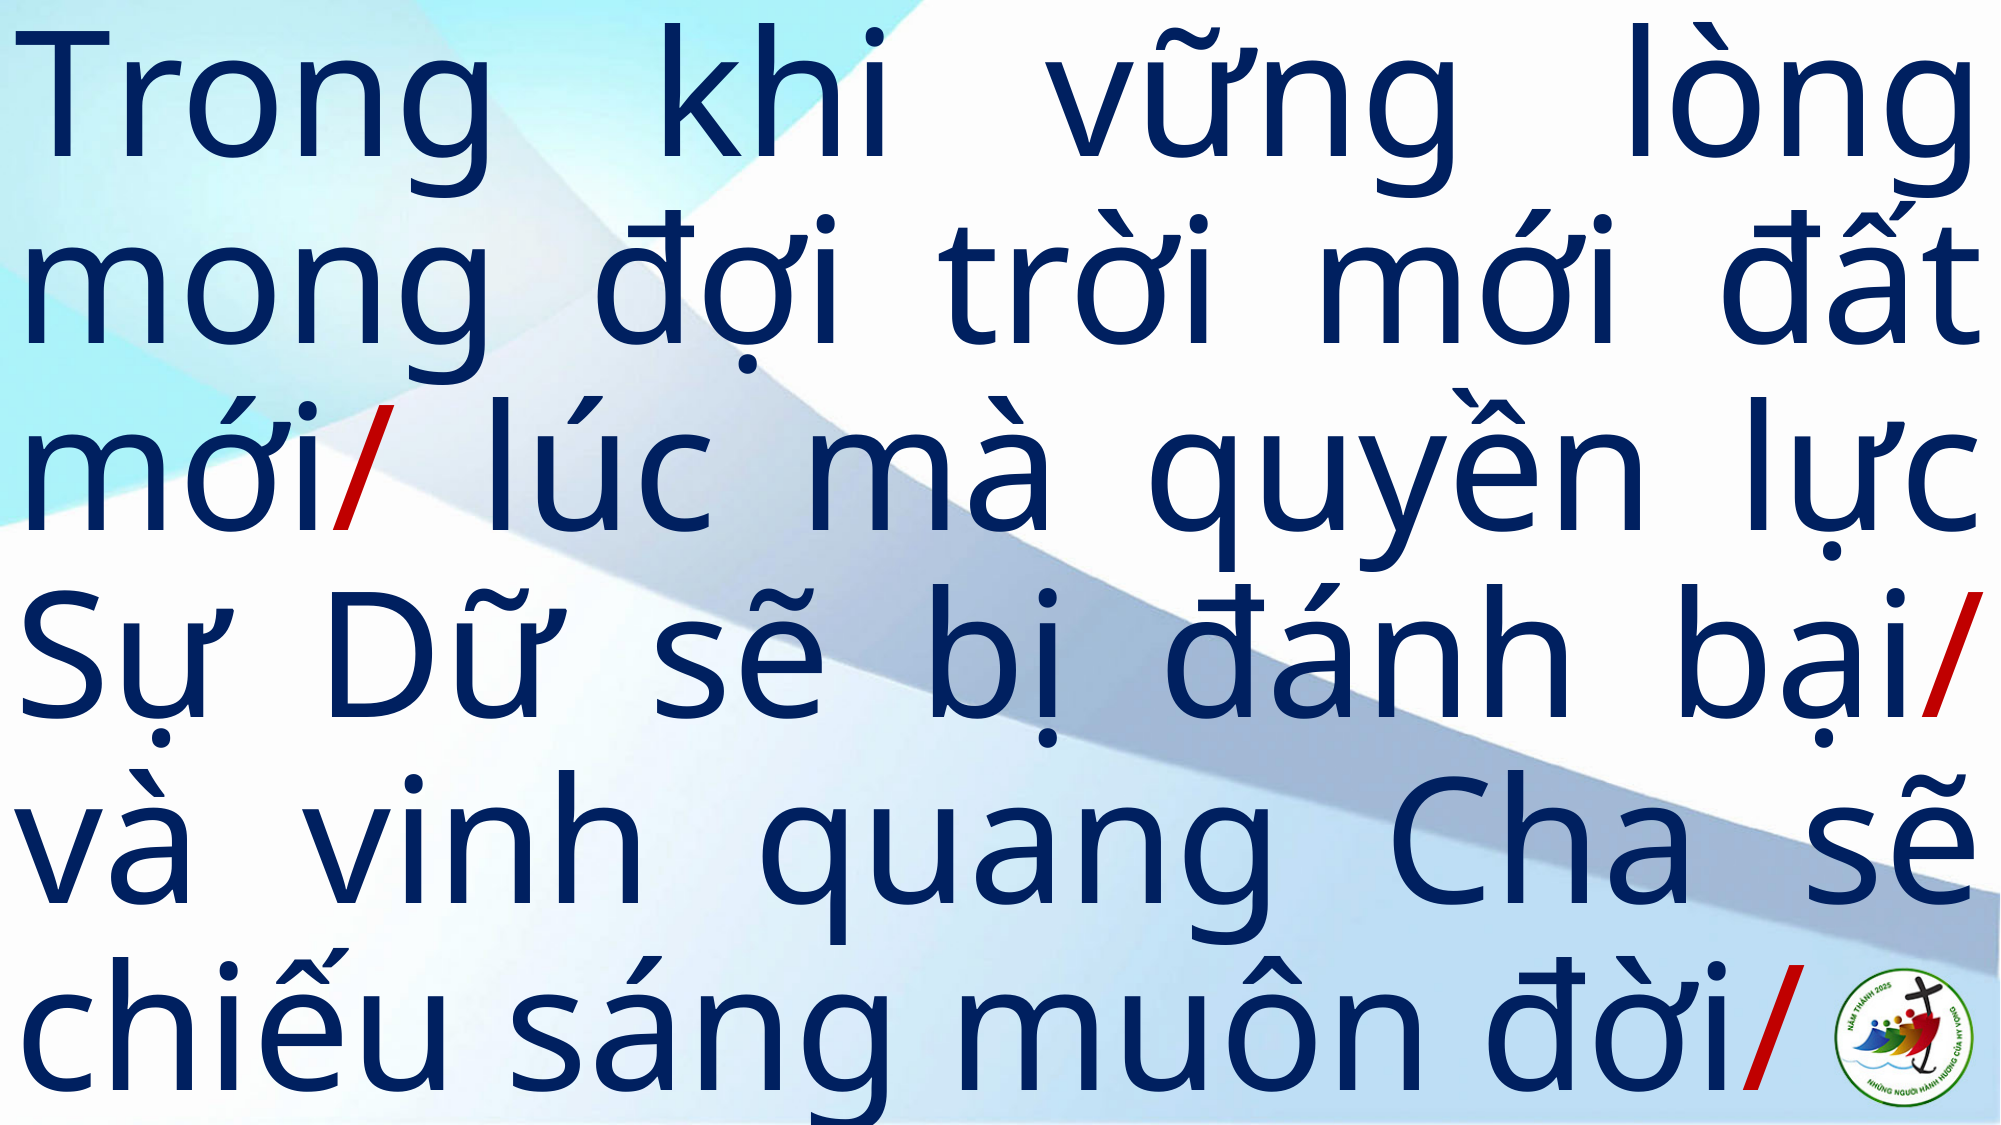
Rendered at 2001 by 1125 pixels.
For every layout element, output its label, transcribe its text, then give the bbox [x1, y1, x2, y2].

text_box Trong khi vững lòng mong đợi trời mới đất mới/ lúc mà quyền lực Sự Dữ sẽ bị đánh bại/ và vinh quang Cha sẽ chiếu sáng muôn đời/ [0, 0, 2000, 1125]
